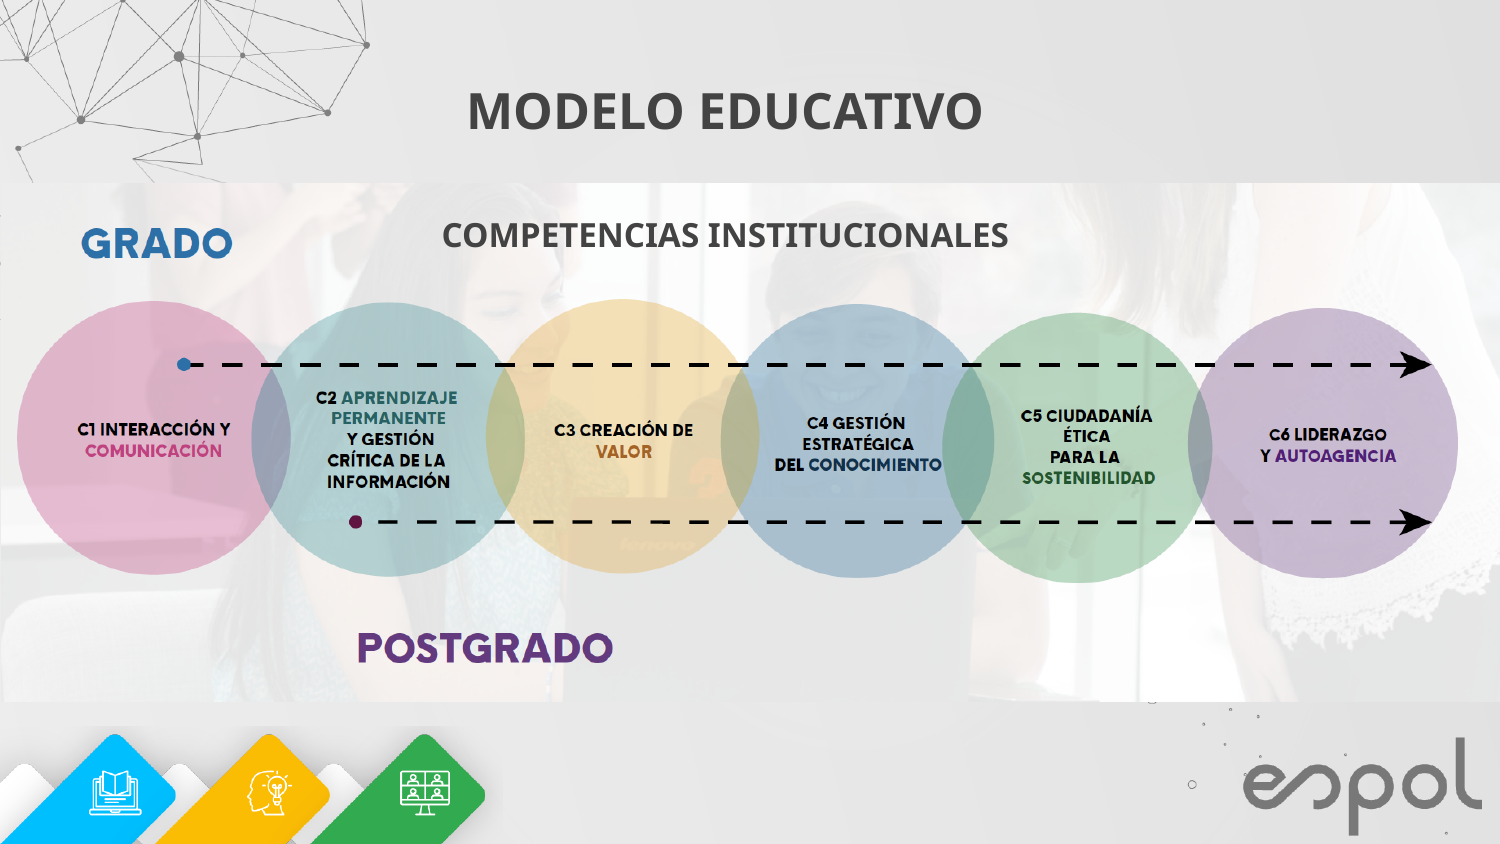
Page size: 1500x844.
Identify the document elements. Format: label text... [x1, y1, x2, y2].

picture [126, 771, 133, 794]
picture [97, 776, 103, 795]
picture [0, 0, 1500, 844]
text_box MODELO EDUCATIVO [297, 64, 1154, 182]
picture [91, 806, 139, 815]
